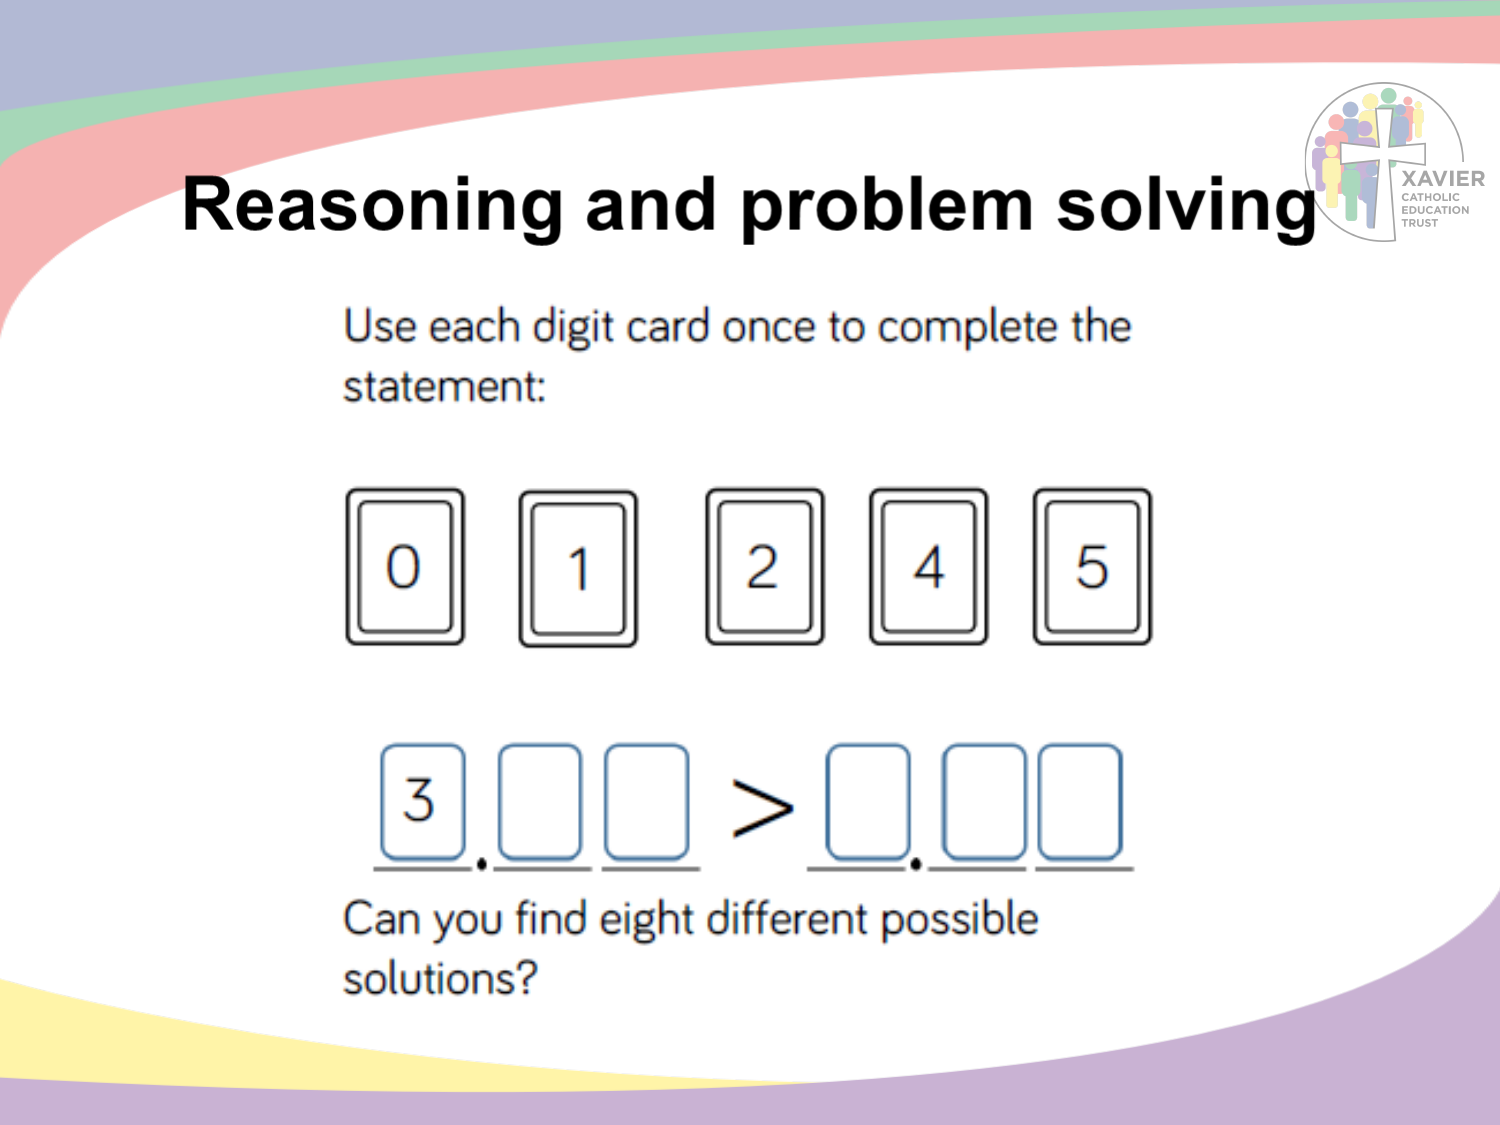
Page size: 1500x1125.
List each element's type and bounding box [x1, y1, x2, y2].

picture [135, 134, 1364, 1022]
